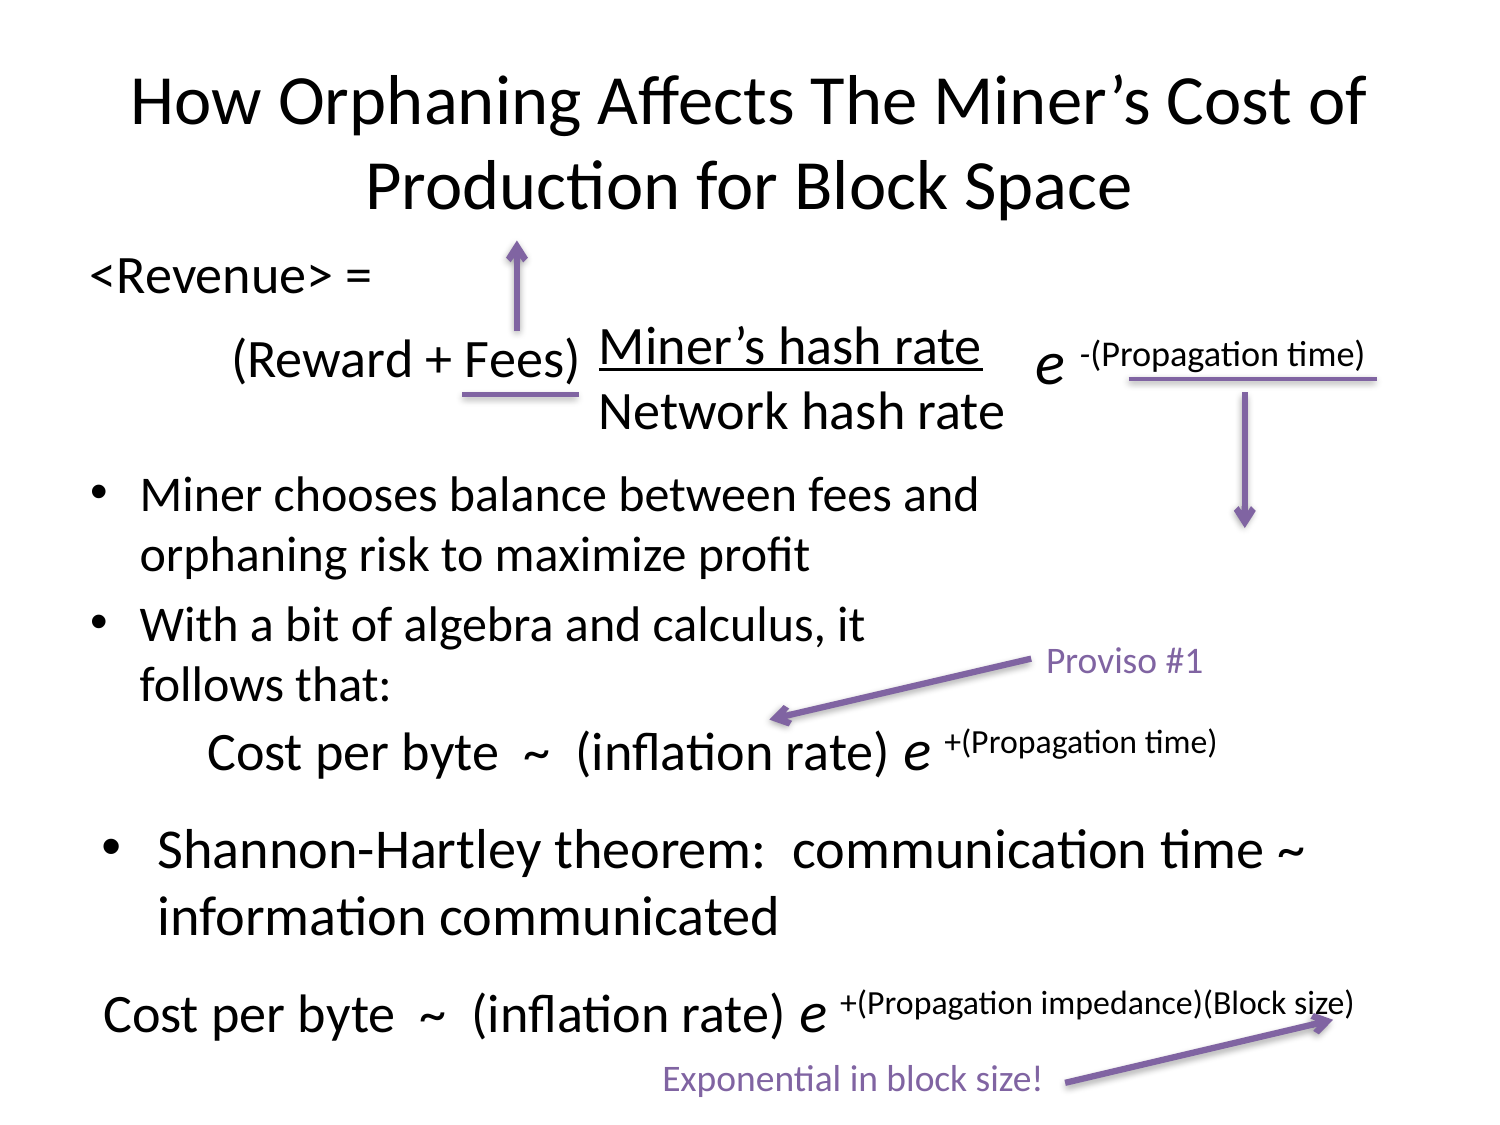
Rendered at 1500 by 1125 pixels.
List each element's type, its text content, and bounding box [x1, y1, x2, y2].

text_box <Revenue> = [74, 232, 468, 313]
text_box e -(Propagation time) [1020, 314, 1474, 405]
text_box Shannon-Hartley theorem: communication time ~ information communicated [86, 804, 1334, 963]
list Miner chooses balance between fees and orphaning risk to maximize profit With a bit of algebra and calculus, it follows that: [75, 454, 1032, 722]
text_box Miner’s hash rate Network hash rate [584, 302, 1032, 448]
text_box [647, 1019, 1334, 1108]
text_box (Reward + Fees) [216, 316, 584, 397]
text_box Cost per byte ~ (inflation rate) e +(Propagation impedance)(Block size) [88, 966, 1474, 1052]
text_box Cost per byte ~ (inflation rate) e +(Propagation time) [192, 704, 1377, 790]
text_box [769, 628, 1348, 720]
title How Orphaning Affects The Miner’s Cost of Production for Block Space [75, 45, 1425, 233]
